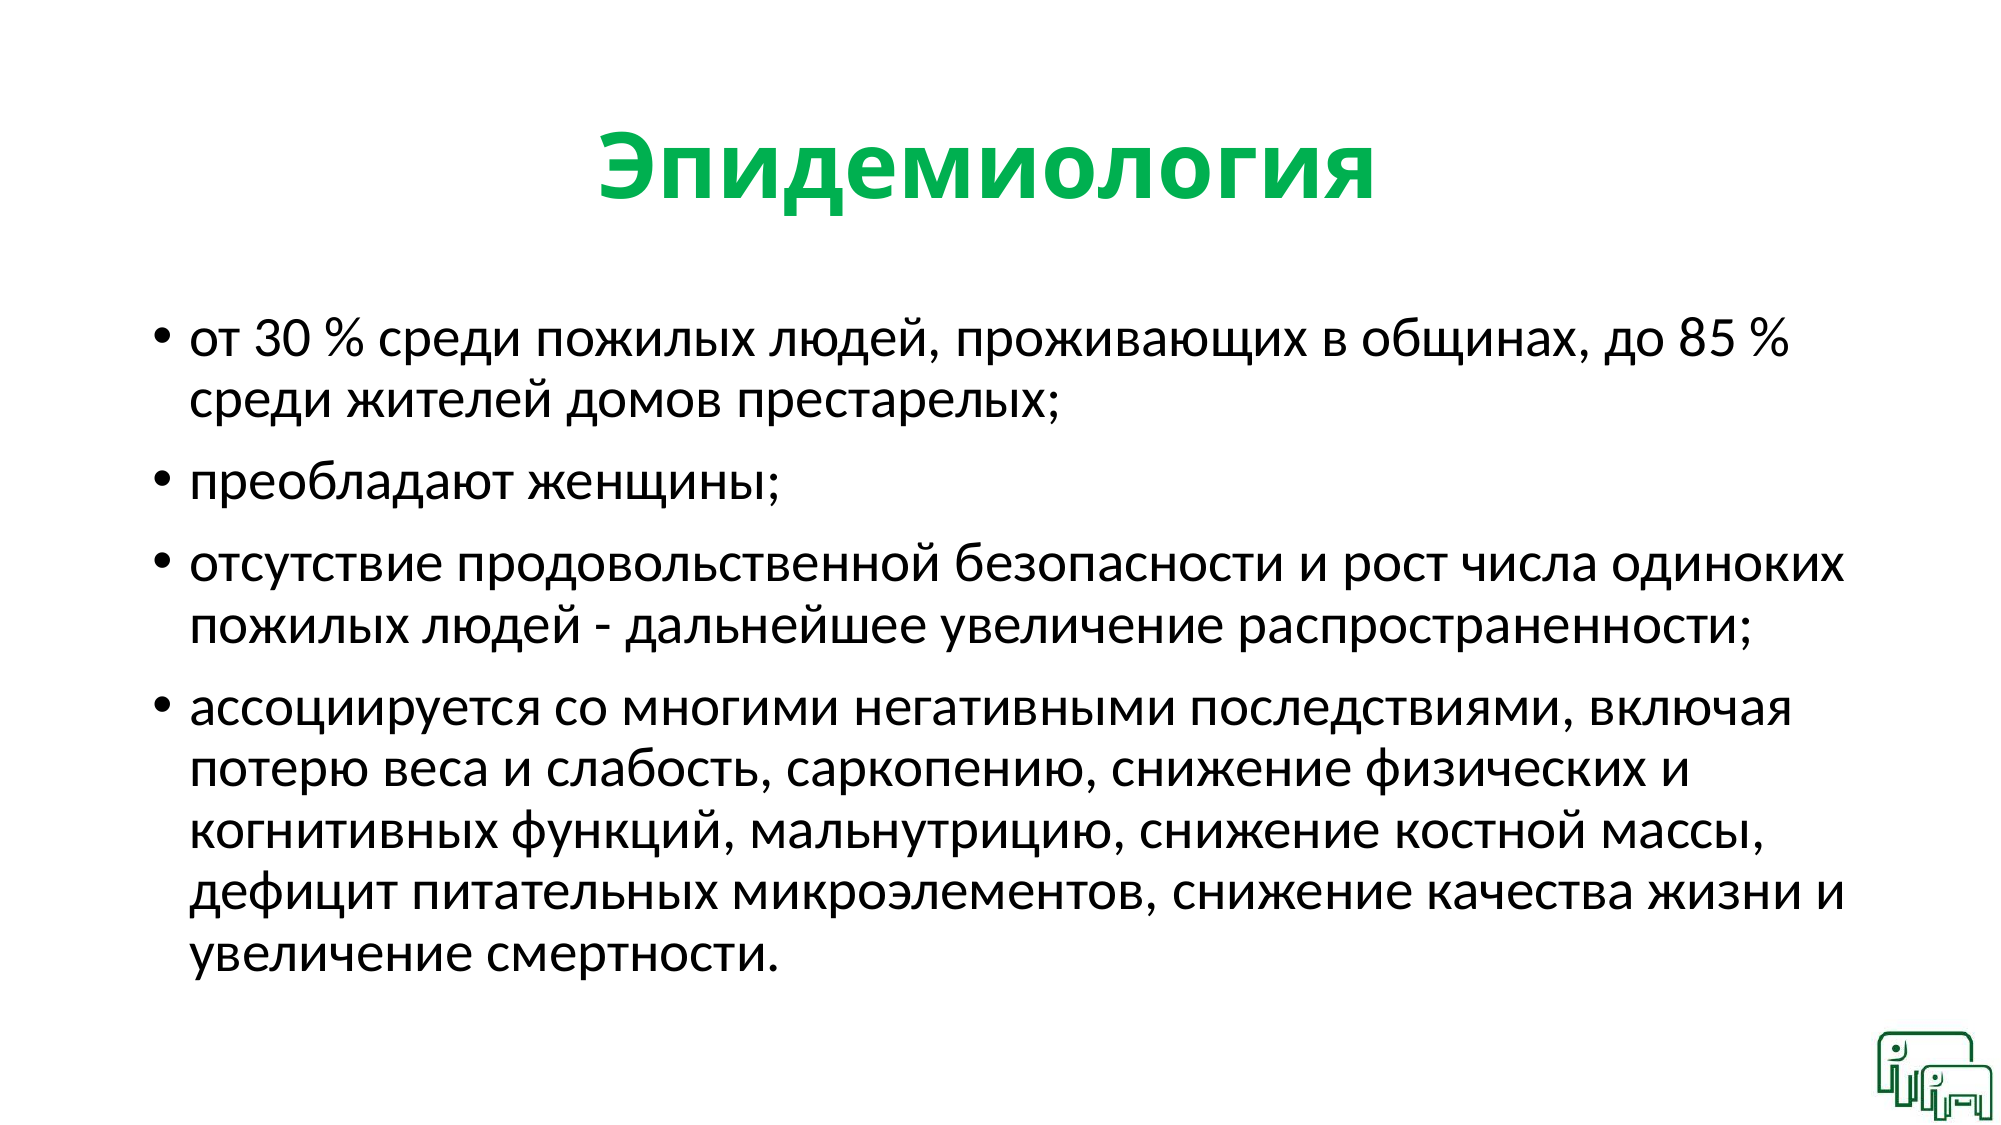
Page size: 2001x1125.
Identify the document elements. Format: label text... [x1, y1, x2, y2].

title Эпидемиология [137, 59, 1863, 278]
picture [1871, 1019, 2000, 1125]
list от 30 % среди пожилых людей, проживающих в общинах, до 85 % среди жителей домов престарелых; преобладают женщины; отсутствие продовольственной безопасности и рост числа одиноких пожилых людей - дальнейшее увеличение распространенности; ассоциируется со многими негативными последствиями, включая потерю веса и слабость, саркопению, снижение физических и когнитивных функций, мальнутрицию, снижение костной массы, дефицит питательных микроэлементов, снижение качества жизни и увеличение смертности. [137, 299, 1863, 1014]
